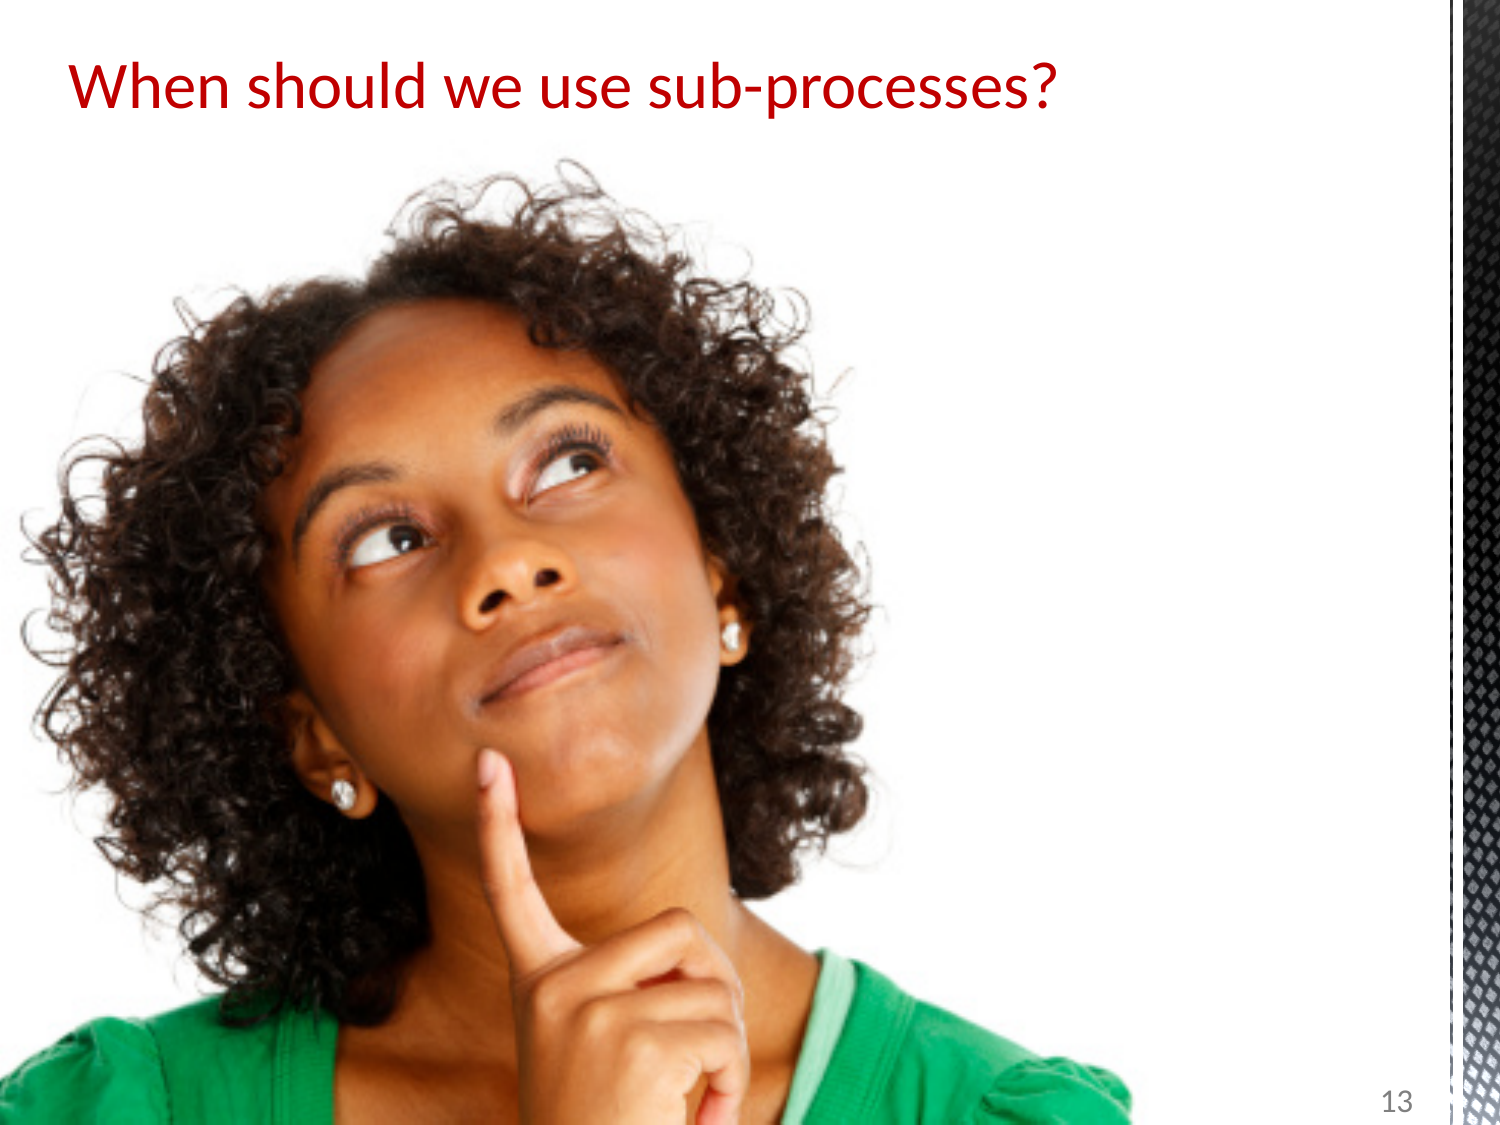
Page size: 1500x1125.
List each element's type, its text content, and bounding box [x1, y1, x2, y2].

title When should we use sub-processes? [53, 17, 1377, 93]
picture [1447, 0, 1500, 1125]
slide_number 13 [1380, 1086, 1441, 1112]
picture [0, 93, 1378, 1125]
